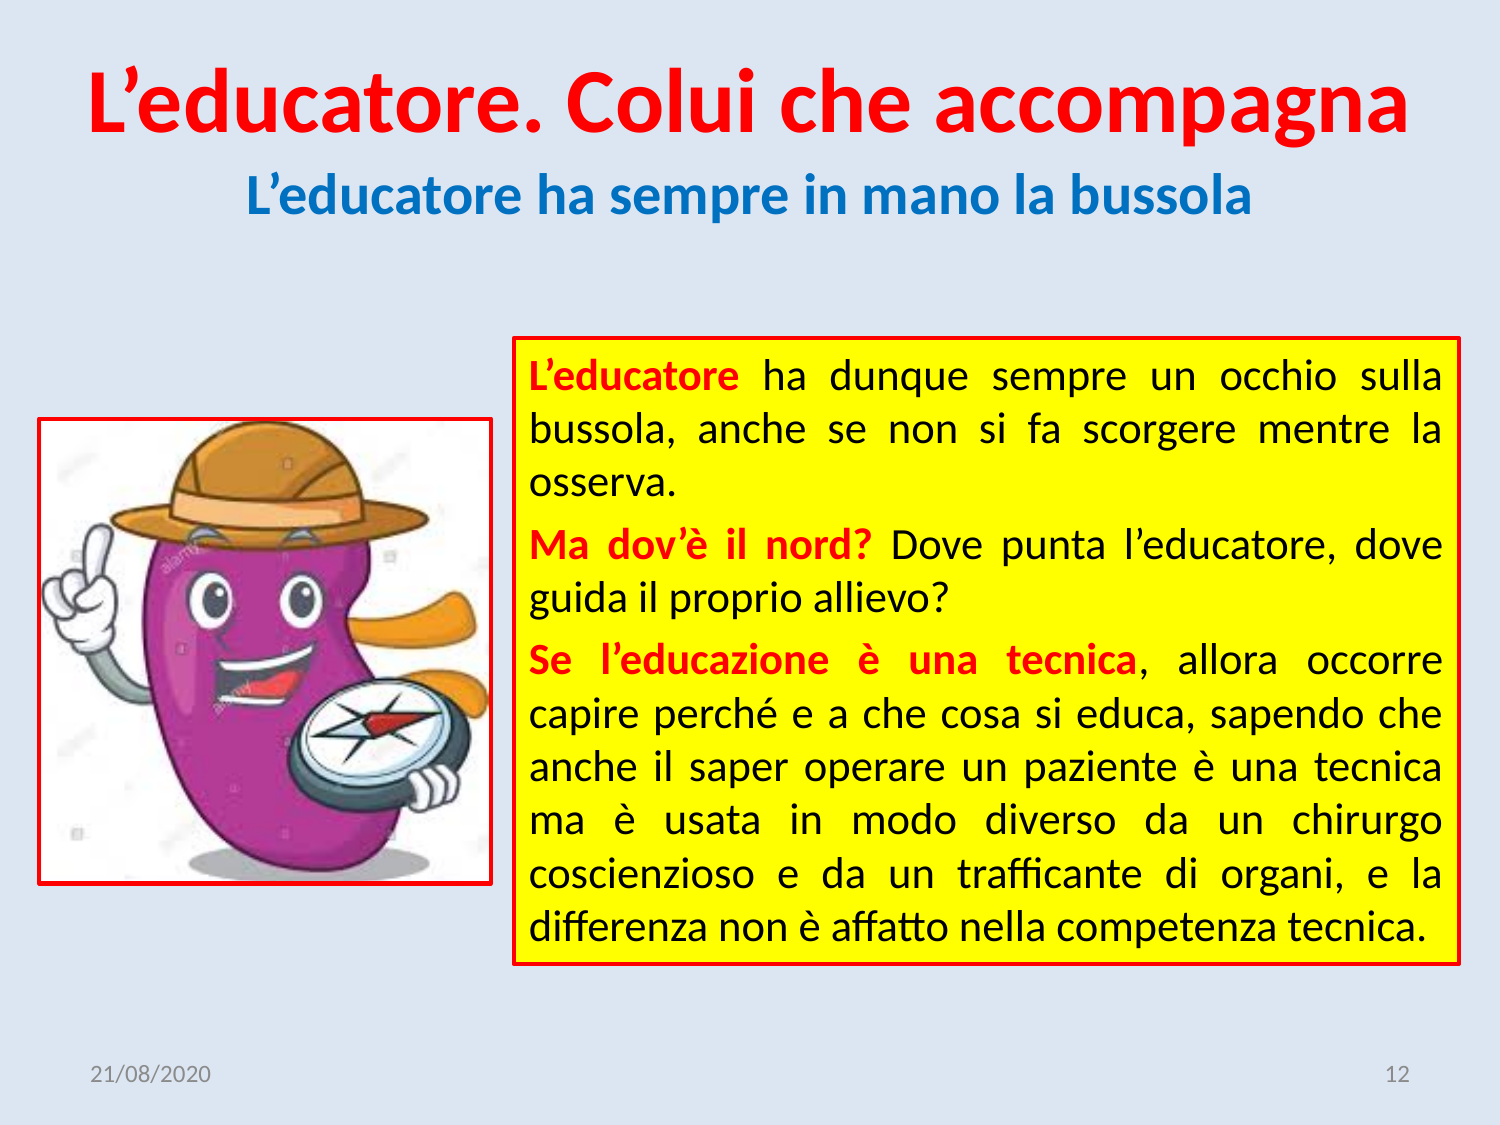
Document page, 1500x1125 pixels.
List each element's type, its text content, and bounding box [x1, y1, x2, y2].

subtitle L’educatore ha dunque sempre un occhio sulla bussola, anche se non si fa scorgere mentre la osserva. Ma dov’è il nord? Dove punta l’educatore, dove guida il proprio allievo? Se l’educazione è una tecnica, allora occorre capire perché e a che cosa si educa, sapendo che anche il saper operare un paziente è una tecnica ma è usata in modo diverso da un chirurgo coscienzioso e da un trafficante di organi, e la differenza non è affatto nella competenza tecnica. [513, 338, 1459, 965]
text_box L’educatore. Colui che accompagna [41, 30, 1459, 161]
slide_number 12 [1074, 1042, 1425, 1103]
picture [41, 420, 490, 882]
text_box L’educatore ha sempre in mano la bussola [41, 161, 1459, 234]
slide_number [75, 1042, 425, 1103]
